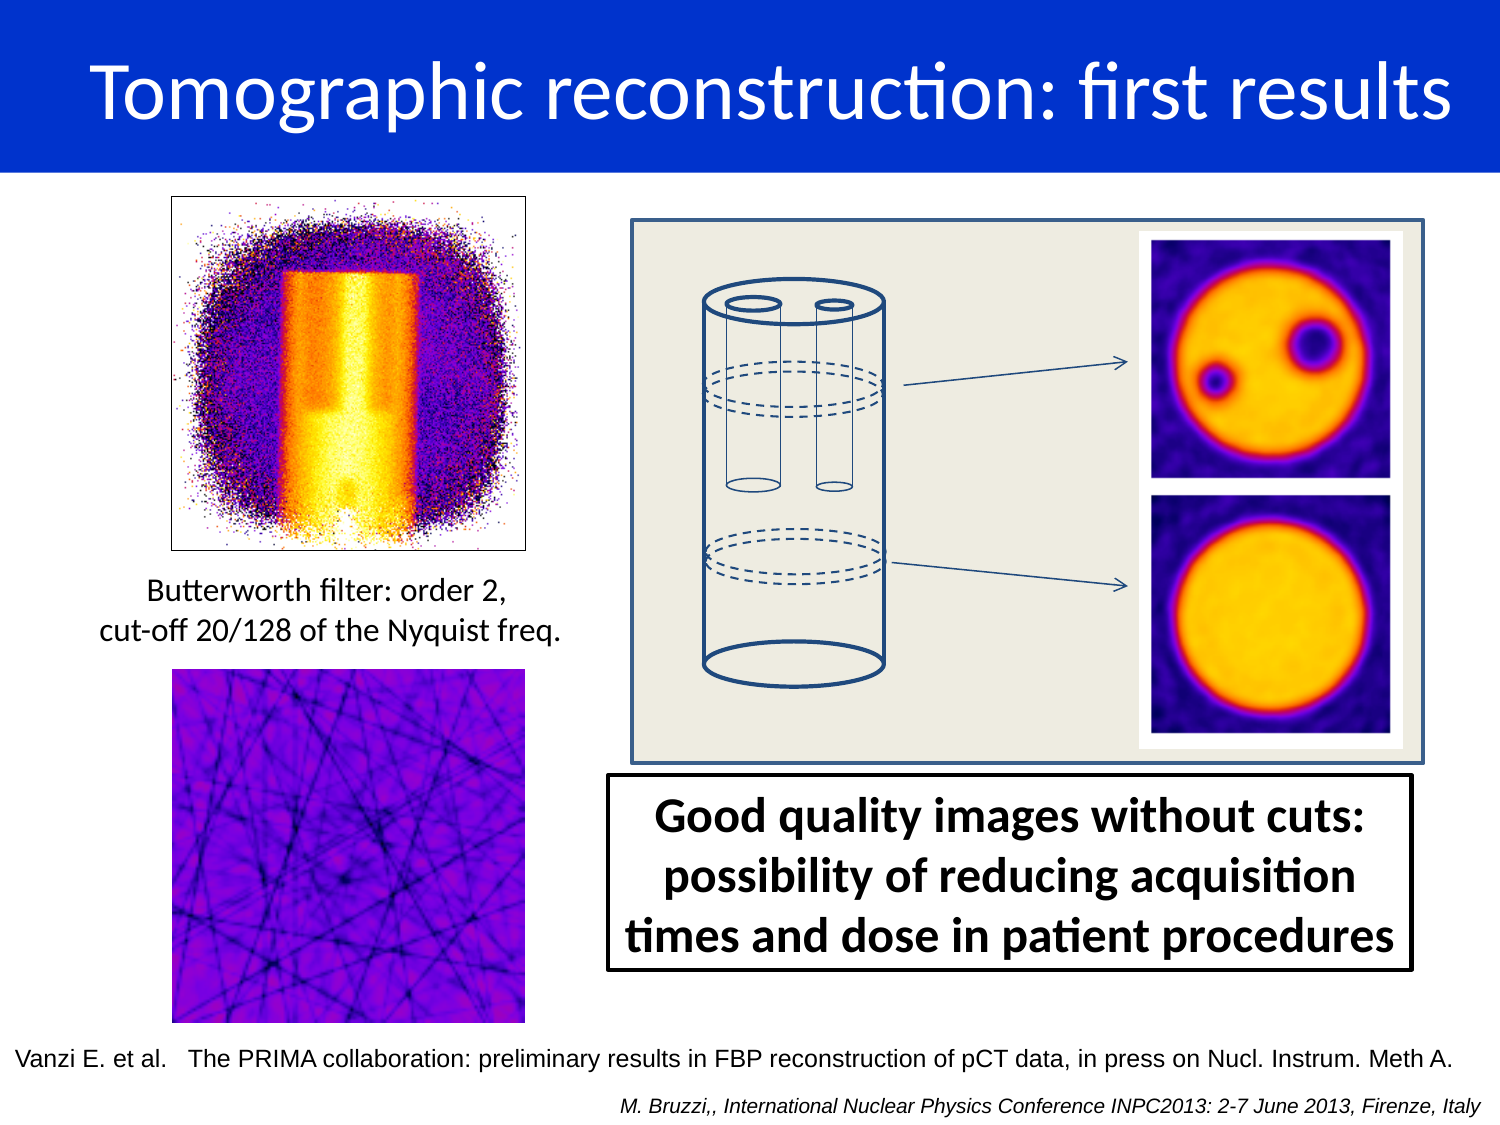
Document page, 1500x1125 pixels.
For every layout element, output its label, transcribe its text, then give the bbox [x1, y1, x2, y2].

text_box [630, 218, 1425, 765]
picture [170, 195, 526, 551]
text_box Butterworth filter: order 2, cut-off 20/128 of the Nyquist freq. [63, 559, 598, 658]
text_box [903, 361, 1129, 386]
text_box Vanzi E. et al. The PRIMA collaboration: preliminary results in FBP reconstruction of pCT data, in press on Nucl. Instrum. Meth A. [0, 1035, 1500, 1080]
text_box M. Bruzzi,, International Nuclear Physics Conference INPC2013: 2-7 June 2013, Firenze, Italy [605, 1084, 1496, 1125]
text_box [702, 278, 886, 687]
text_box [891, 562, 1129, 587]
picture [1139, 231, 1403, 750]
text_box Tomographic reconstruction: first results [0, 0, 1500, 173]
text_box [170, 668, 526, 1024]
text_box Good quality images without cuts: possibility of reducing acquisition times and dose in patient procedures [606, 773, 1414, 972]
